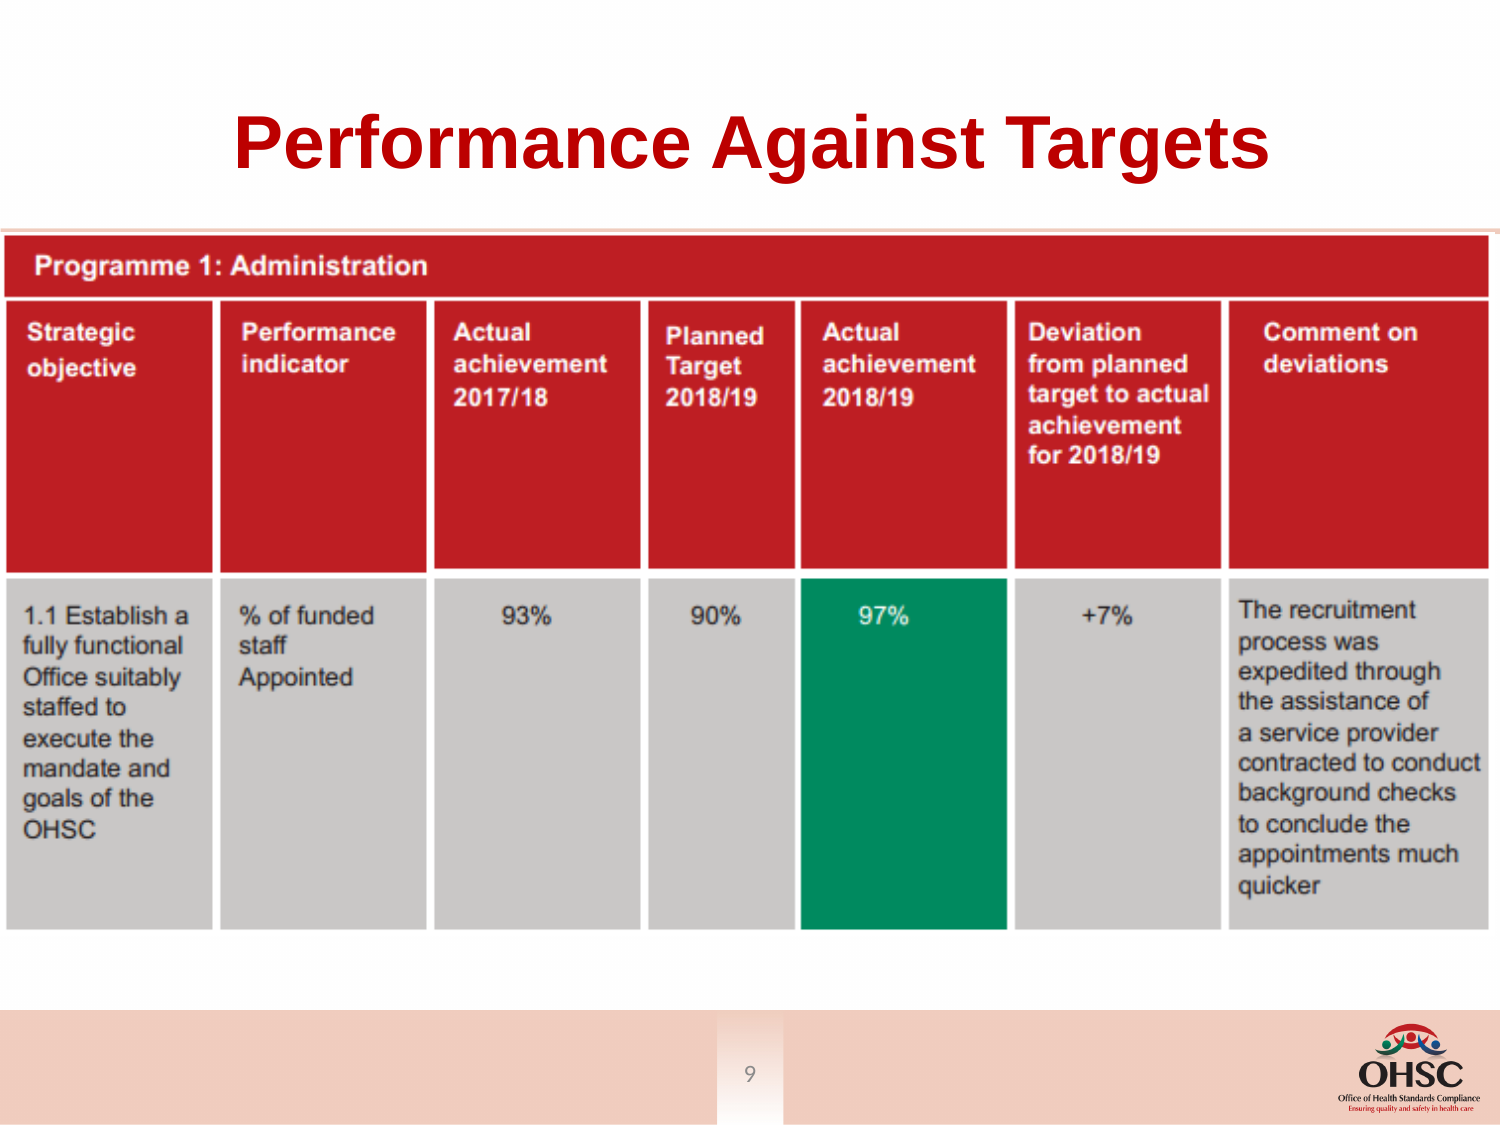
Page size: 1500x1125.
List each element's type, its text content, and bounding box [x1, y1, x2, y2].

picture [0, 0, 1500, 1125]
title Performance Against Targets [5, 45, 1500, 233]
slide_number 8 [575, 1042, 925, 1103]
